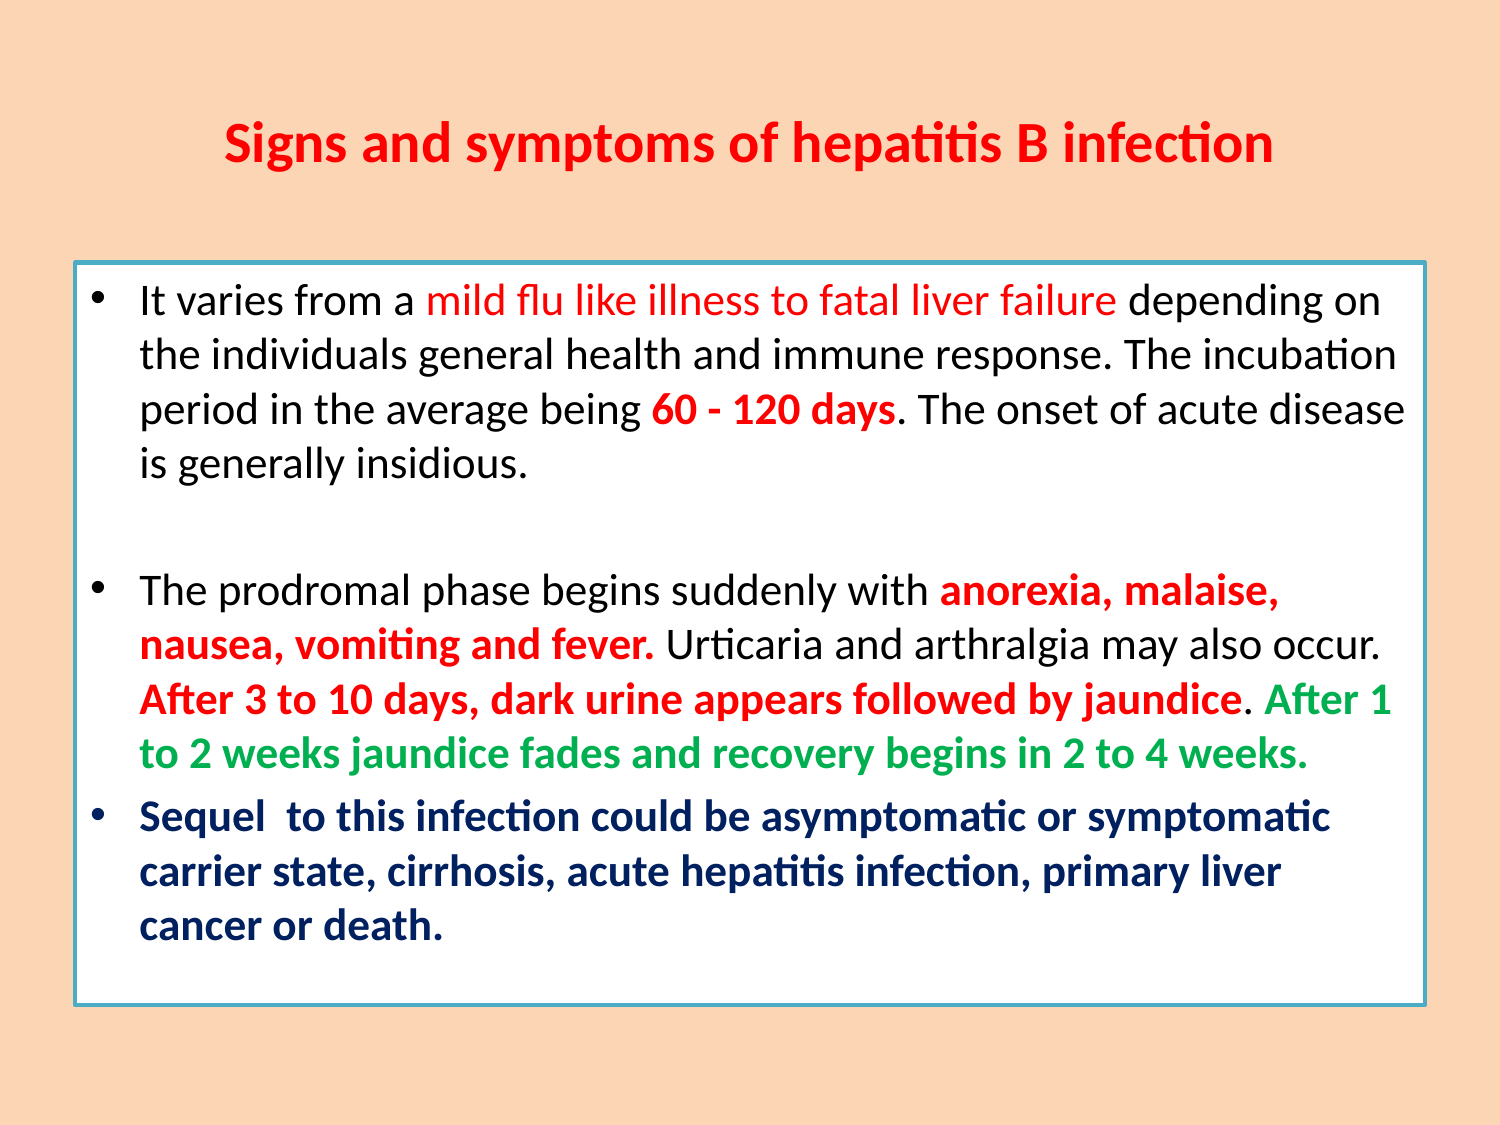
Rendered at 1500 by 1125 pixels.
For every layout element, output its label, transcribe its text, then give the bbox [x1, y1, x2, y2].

title Signs and symptoms of hepatitis B infection [75, 45, 1425, 233]
list It varies from a mild flu like illness to fatal liver failure depending on the individuals general health and immune response. The incubation period in the average being 60 - 120 days. The onset of acute disease is generally insidious. The prodromal phase begins suddenly with anorexia, malaise, nausea, vomiting and fever. Urticaria and arthralgia may also occur. After 3 to 10 days, dark urine appears followed by jaundice. After 1 to 2 weeks jaundice fades and recovery begins in 2 to 4 weeks. Sequel to this infection could be asymptomatic or symptomatic carrier state, cirrhosis, acute hepatitis infection, primary liver cancer or death. [73, 260, 1427, 1007]
